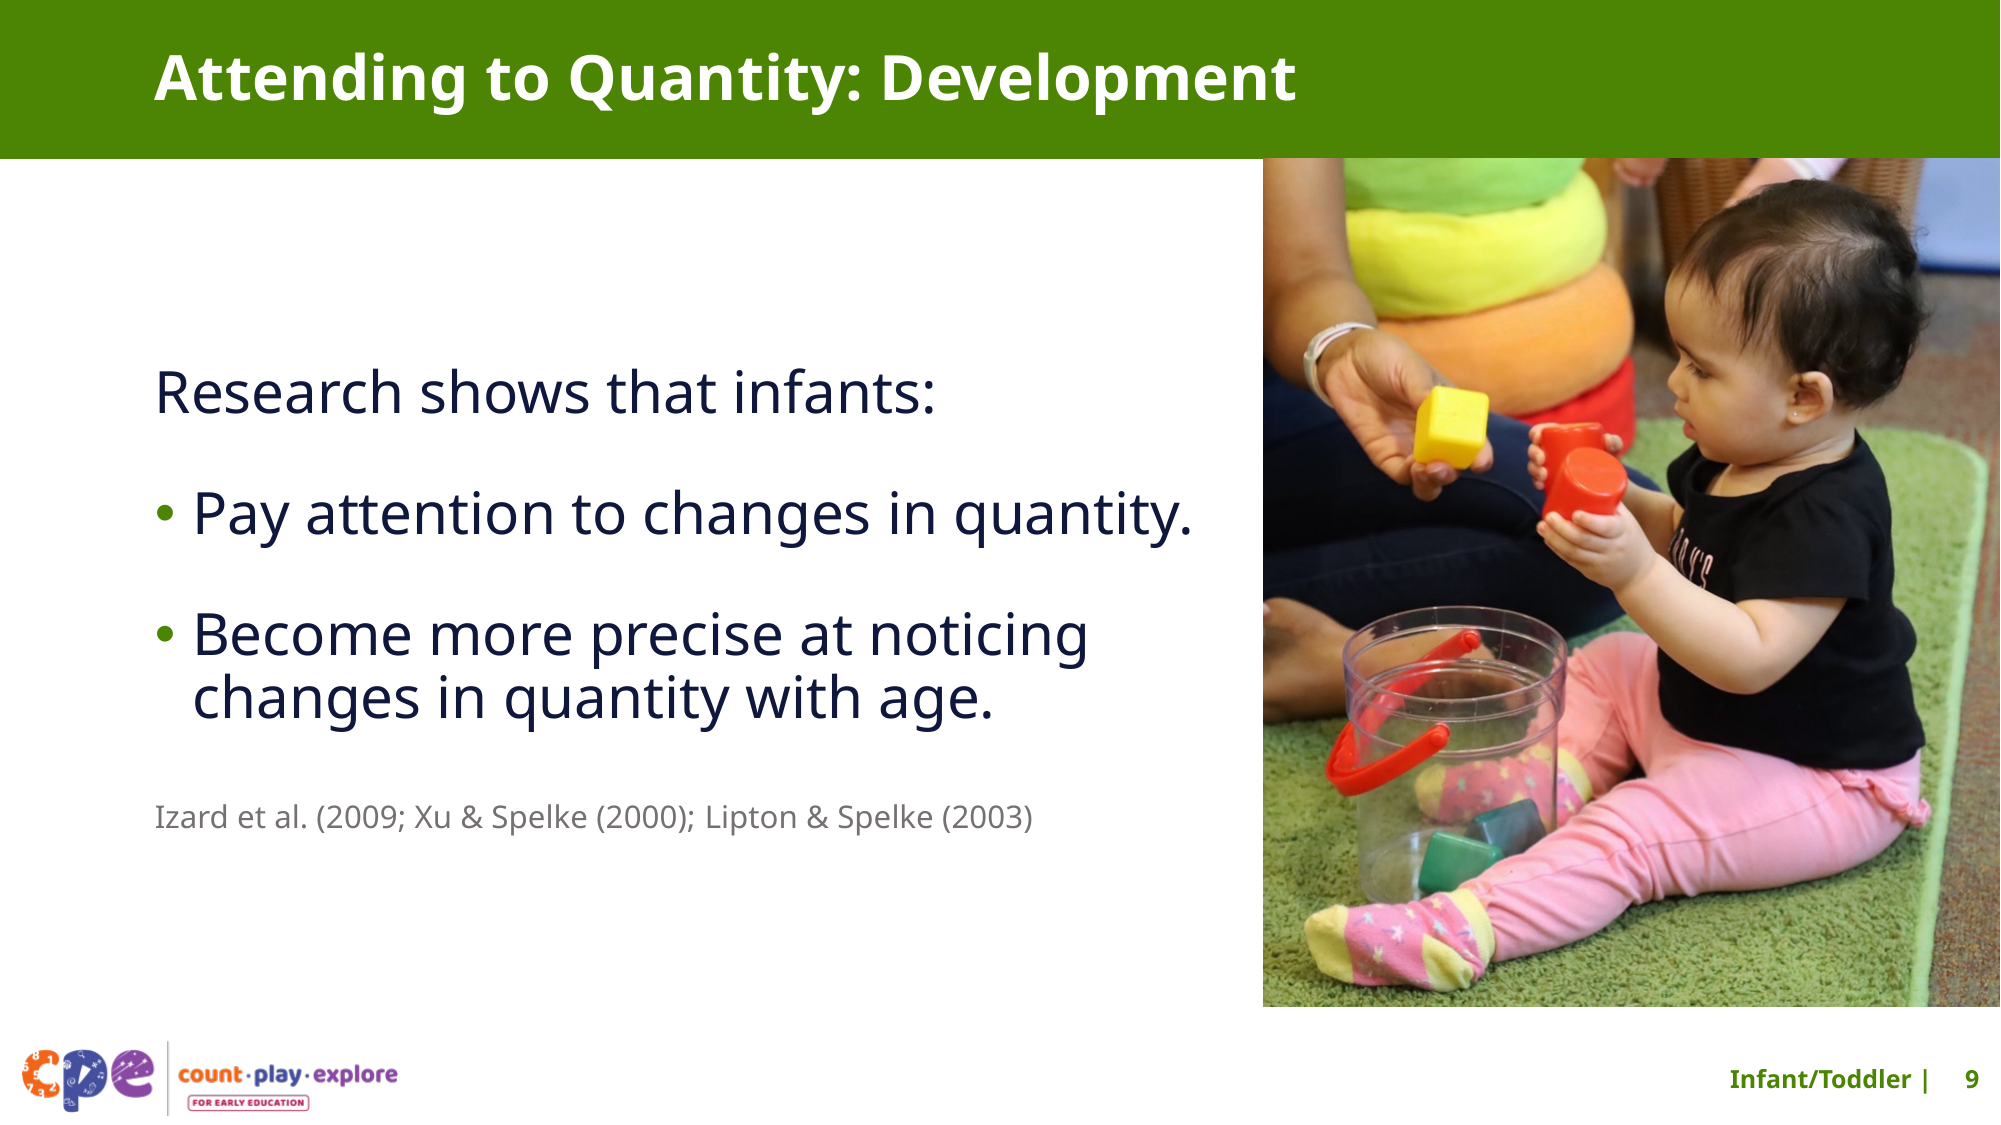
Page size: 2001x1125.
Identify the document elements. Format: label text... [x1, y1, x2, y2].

picture [22, 1041, 398, 1116]
picture [1263, 158, 2000, 1007]
list Research shows that infants: Pay attention to changes in quantity. Become more precise at noticing changes in quantity with age. Izard et al. (2009; Xu & Spelke (2000); Lipton & Spelke (2003) [139, 192, 1214, 1007]
title Attending to Quantity: Development [139, 38, 1917, 123]
